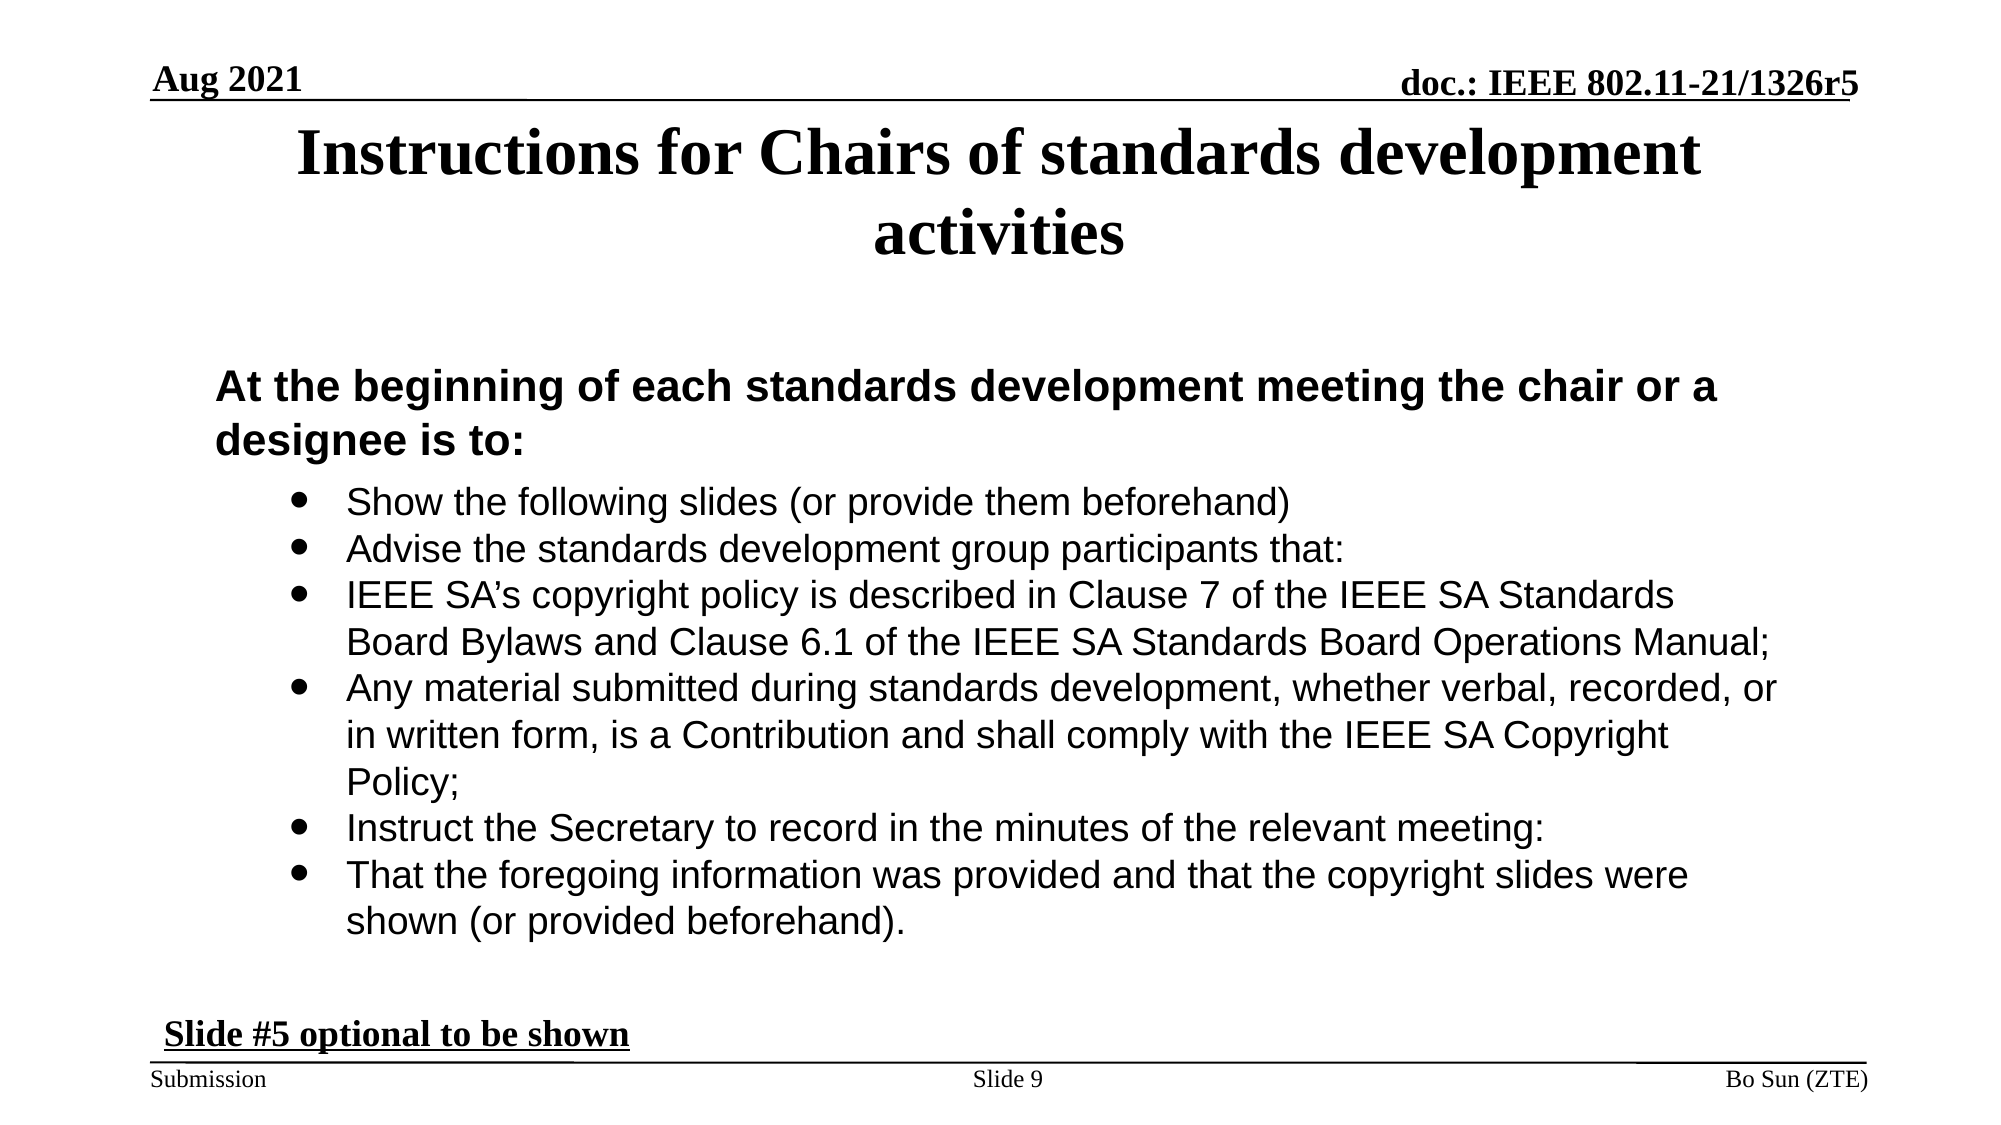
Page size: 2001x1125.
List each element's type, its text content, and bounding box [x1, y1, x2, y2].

text_box At the beginning of each standards development meeting the chair or a designee is to: Show the following slides (or provide them beforehand) Advise the standards development group participants that: IEEE SA’s copyright policy is described in Clause 7 of the IEEE SA Standards Board Bylaws and Clause 6.1 of the IEEE SA Standards Board Operations Manual; Any material submitted during standards development, whether verbal, recorded, or in written form, is a Contribution and shall comply with the IEEE SA Copyright Policy; Instruct the Secretary to record in the minutes of the relevant meeting: That the foregoing information was provided and that the copyright slides were shown (or provided beforehand). [200, 350, 1800, 913]
slide_number Slide 9 [949, 1061, 1067, 1123]
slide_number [152, 54, 563, 100]
text_box Slide #5 optional to be shown [149, 1002, 646, 1062]
footer Bo Sun (ZTE) [1171, 1061, 1869, 1093]
text_box Instructions for Chairs of standards development activities [187, 100, 1813, 276]
